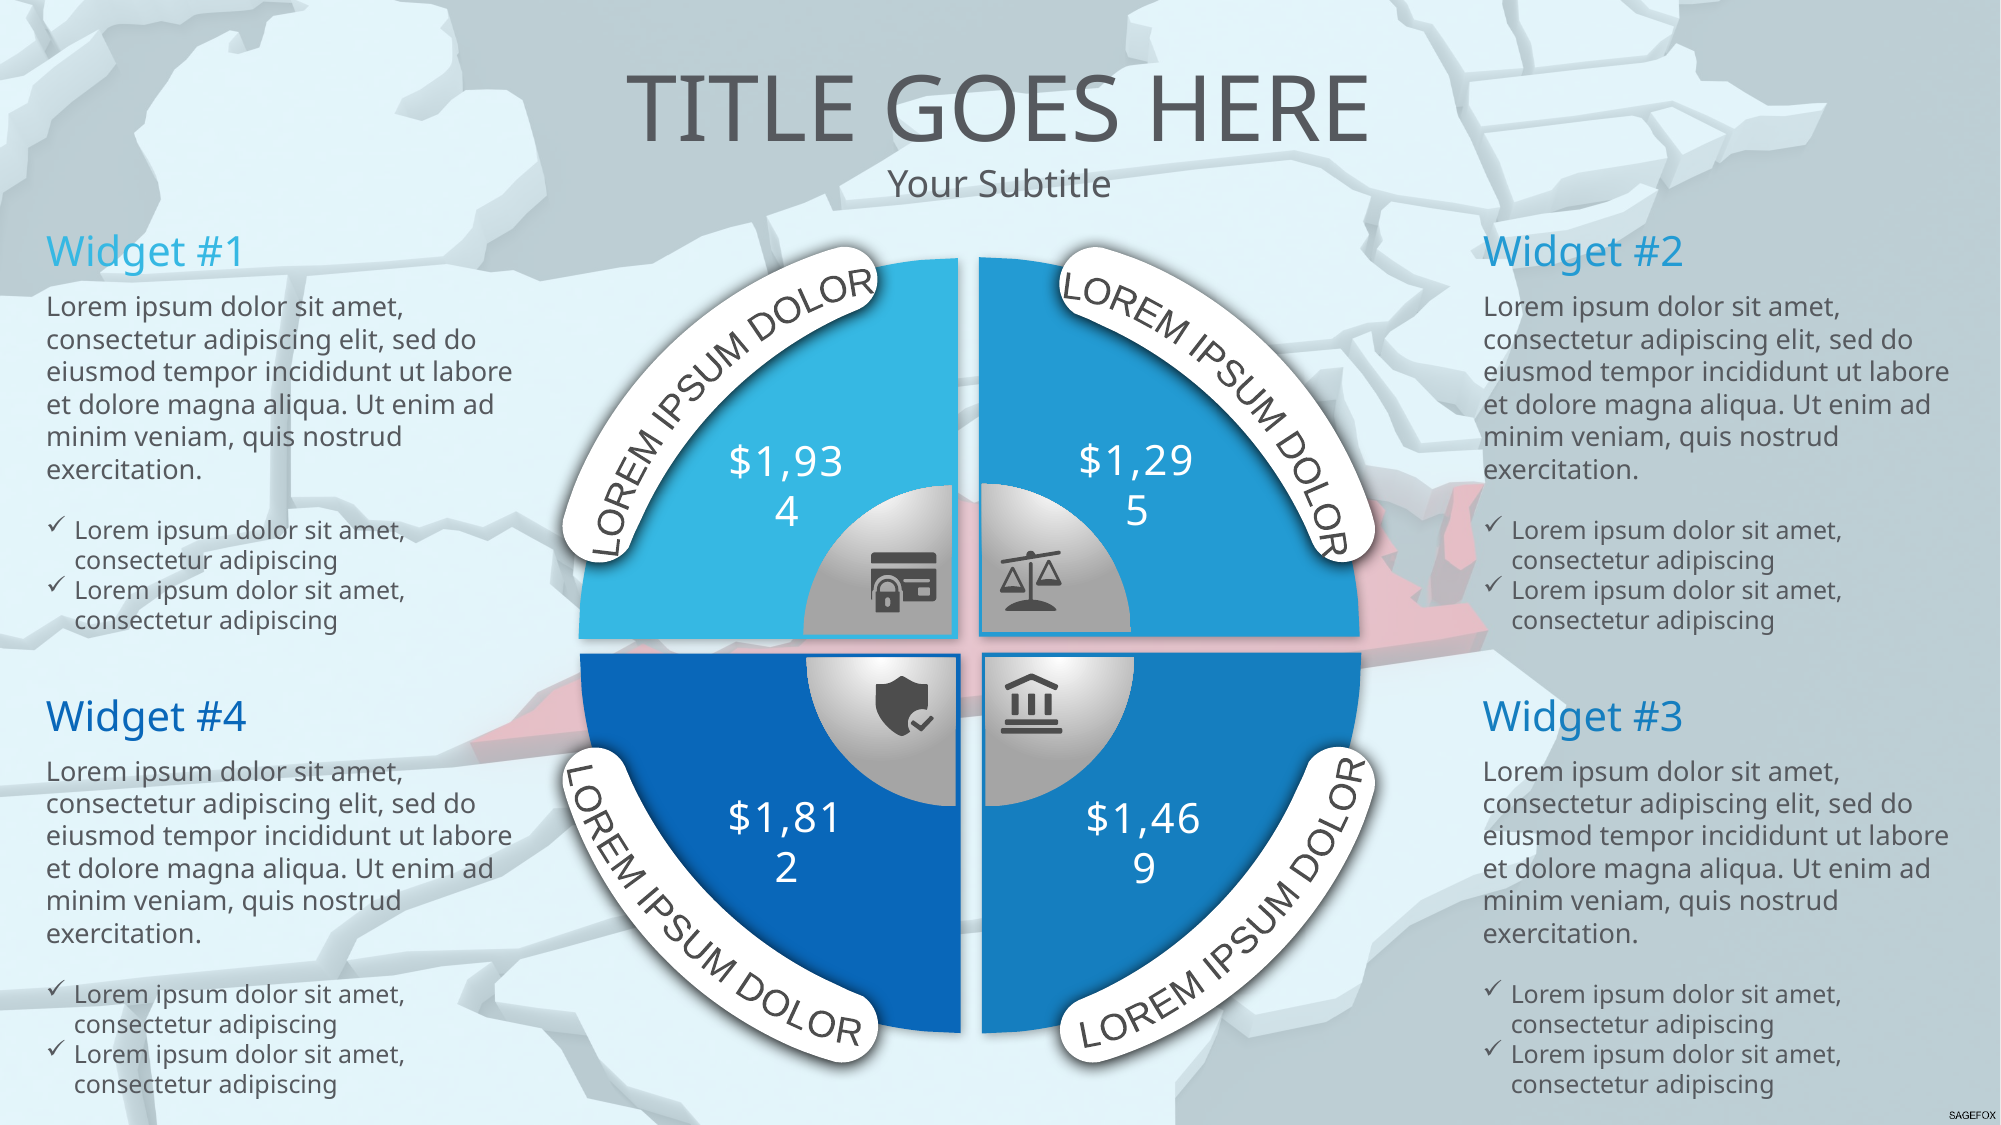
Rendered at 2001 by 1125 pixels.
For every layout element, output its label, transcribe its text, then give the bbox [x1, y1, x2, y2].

text_box Widget #3 Lorem ipsum dolor sit amet, consectetur adipiscing elit, sed do eiusmod tempor incididunt ut labore et dolore magna aliqua. Ut enim ad minim veniam, quis nostrud exercitation. Lorem ipsum dolor sit amet, consectetur adipiscing Lorem ipsum dolor sit amet, consectetur adipiscing [1467, 681, 1984, 1106]
text_box LOREM IPSUM DOLOR [0, 0, 2000, 1125]
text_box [1052, 238, 1375, 679]
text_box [579, 653, 961, 747]
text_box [1059, 645, 1375, 1086]
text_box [887, 258, 958, 639]
text_box Widget #1 Lorem ipsum dolor sit amet, consectetur adipiscing elit, sed do eiusmod tempor incididunt ut labore et dolore magna aliqua. Ut enim ad minim veniam, quis nostrud exercitation. Lorem ipsum dolor sit amet, consectetur adipiscing Lorem ipsum dolor sit amet, consectetur adipiscing [31, 217, 548, 642]
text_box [562, 234, 887, 676]
text_box TITLE GOES HERE Your Subtitle [548, 42, 1452, 212]
text_box Widget #4 Lorem ipsum dolor sit amet, consectetur adipiscing elit, sed do eiusmod tempor incididunt ut labore et dolore magna aliqua. Ut enim ad minim veniam, quis nostrud exercitation. Lorem ipsum dolor sit amet, consectetur adipiscing Lorem ipsum dolor sit amet, consectetur adipiscing [31, 681, 547, 1106]
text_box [530, 747, 971, 1063]
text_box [978, 257, 1052, 637]
picture [1925, 0, 2001, 1125]
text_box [981, 652, 1059, 1034]
text_box Widget #2 Lorem ipsum dolor sit amet, consectetur adipiscing elit, sed do eiusmod tempor incididunt ut labore et dolore magna aliqua. Ut enim ad minim veniam, quis nostrud exercitation. Lorem ipsum dolor sit amet, consectetur adipiscing Lorem ipsum dolor sit amet, consectetur adipiscing [1468, 217, 1985, 642]
